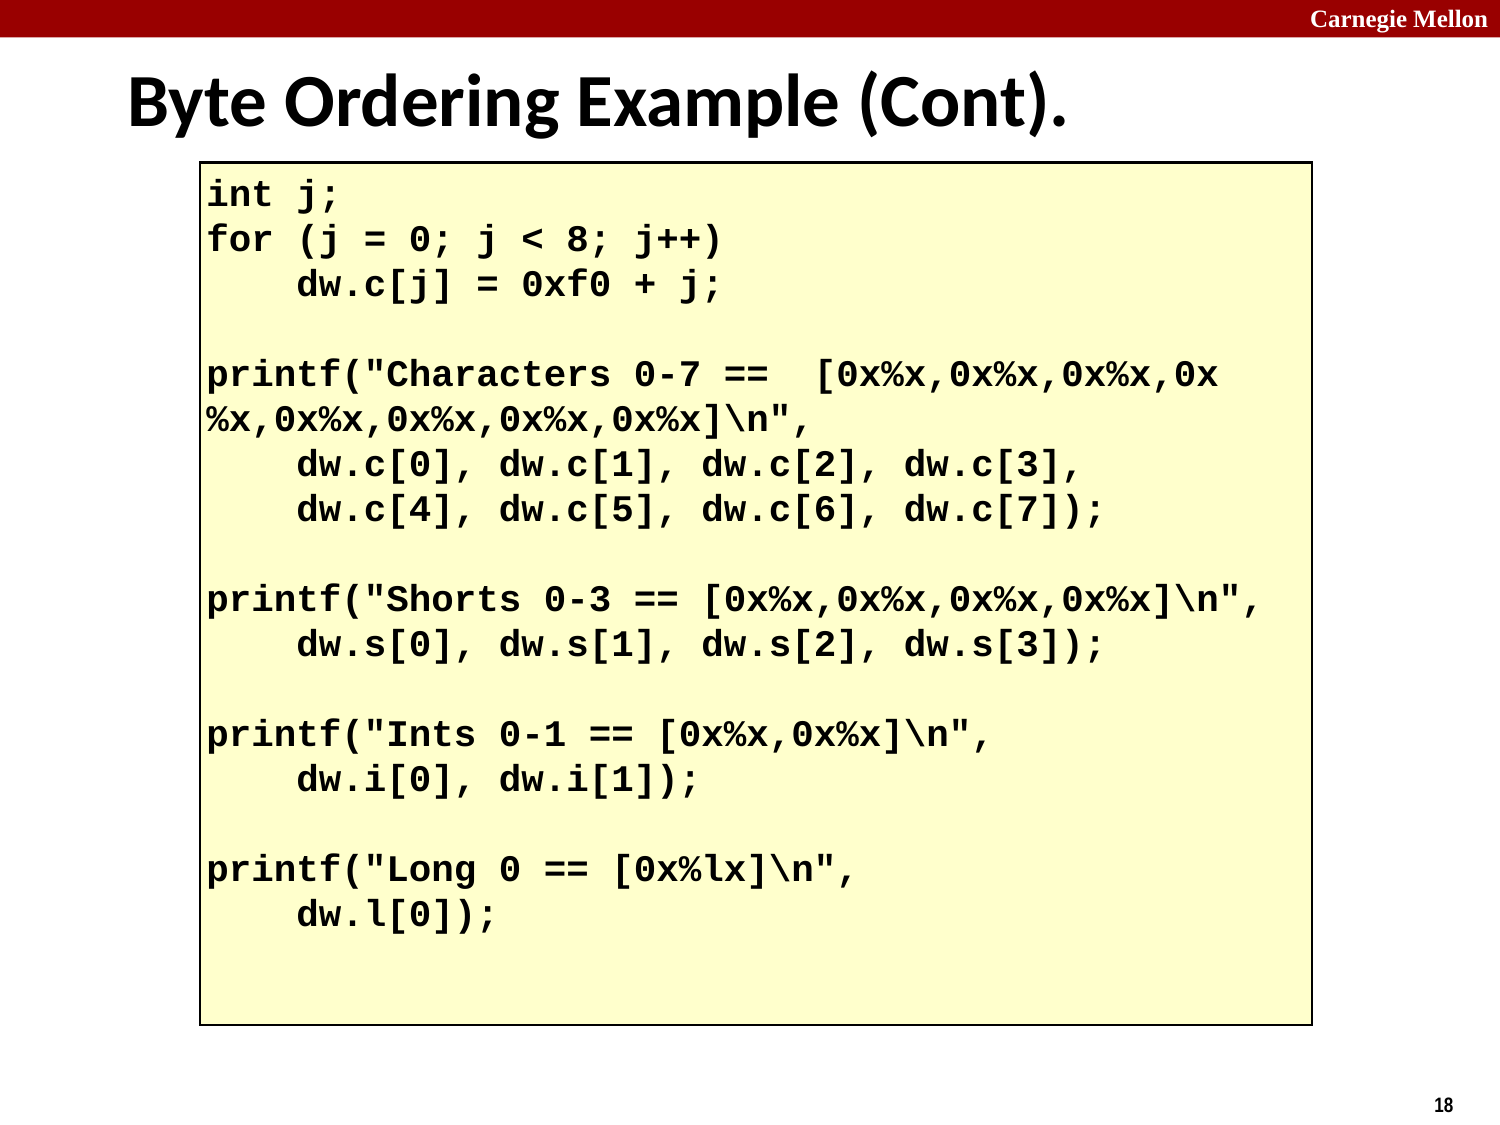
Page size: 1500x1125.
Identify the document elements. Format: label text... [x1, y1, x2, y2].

text_box int j; for (j = 0; j < 8; j++) dw.c[j] = 0xf0 + j; printf("Characters 0-7 == [0x%x,0x%x,0x%x,0x%x,0x%x,0x%x,0x%x,0x%x]\n", dw.c[0], dw.c[1], dw.c[2], dw.c[3], dw.c[4], dw.c[5], dw.c[6], dw.c[7]); printf("Shorts 0-3 == [0x%x,0x%x,0x%x,0x%x]\n", dw.s[0], dw.s[1], dw.s[2], dw.s[3]); printf("Ints 0-1 == [0x%x,0x%x]\n", dw.i[0], dw.i[1]); printf("Long 0 == [0x%lx]\n", dw.l[0]); [199, 162, 1313, 1025]
title Byte Ordering Example (Cont). [112, 0, 1313, 195]
